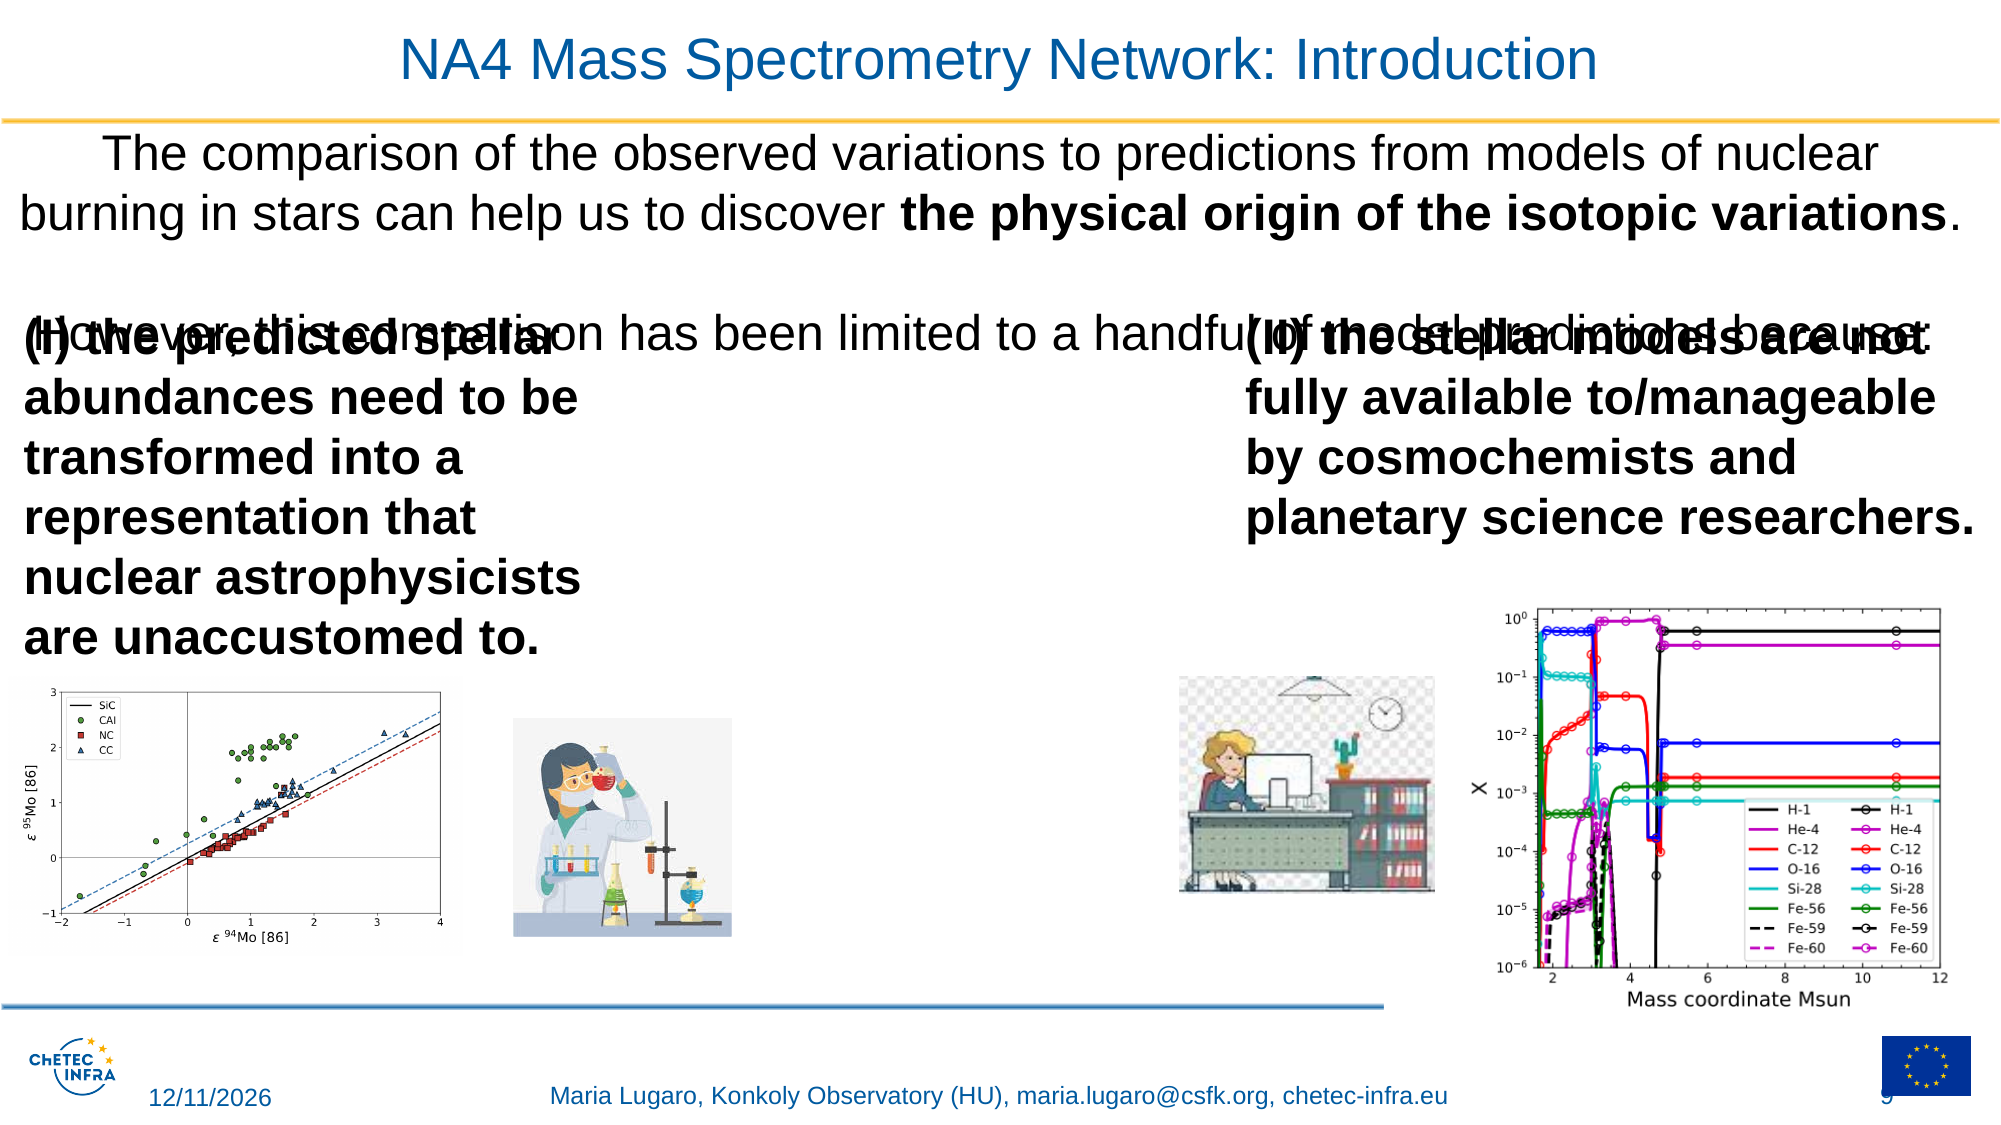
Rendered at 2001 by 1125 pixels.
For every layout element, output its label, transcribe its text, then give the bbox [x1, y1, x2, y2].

text_box (I) the predicted stellar abundances need to be transformed into a representation that nuclear astrophysicists are unaccustomed to. [8, 368, 617, 673]
picture [1882, 1036, 1971, 1096]
text_box The comparison of the observed variations to predictions from models of nuclear burning in stars can help us to discover the physical origin of the isotopic variations. However, this comparison has been limited to a handful of model predictions because: [0, 113, 1983, 368]
picture [513, 718, 732, 937]
text_box (II) the stellar models are not fully available to/manageable by cosmochemists and planetary science researchers. [1230, 297, 2000, 552]
title NA4 Mass Spectrometry Network: Introduction [0, 0, 2000, 124]
picture [29, 1036, 116, 1096]
picture [8, 676, 463, 956]
picture [1179, 553, 2000, 1017]
